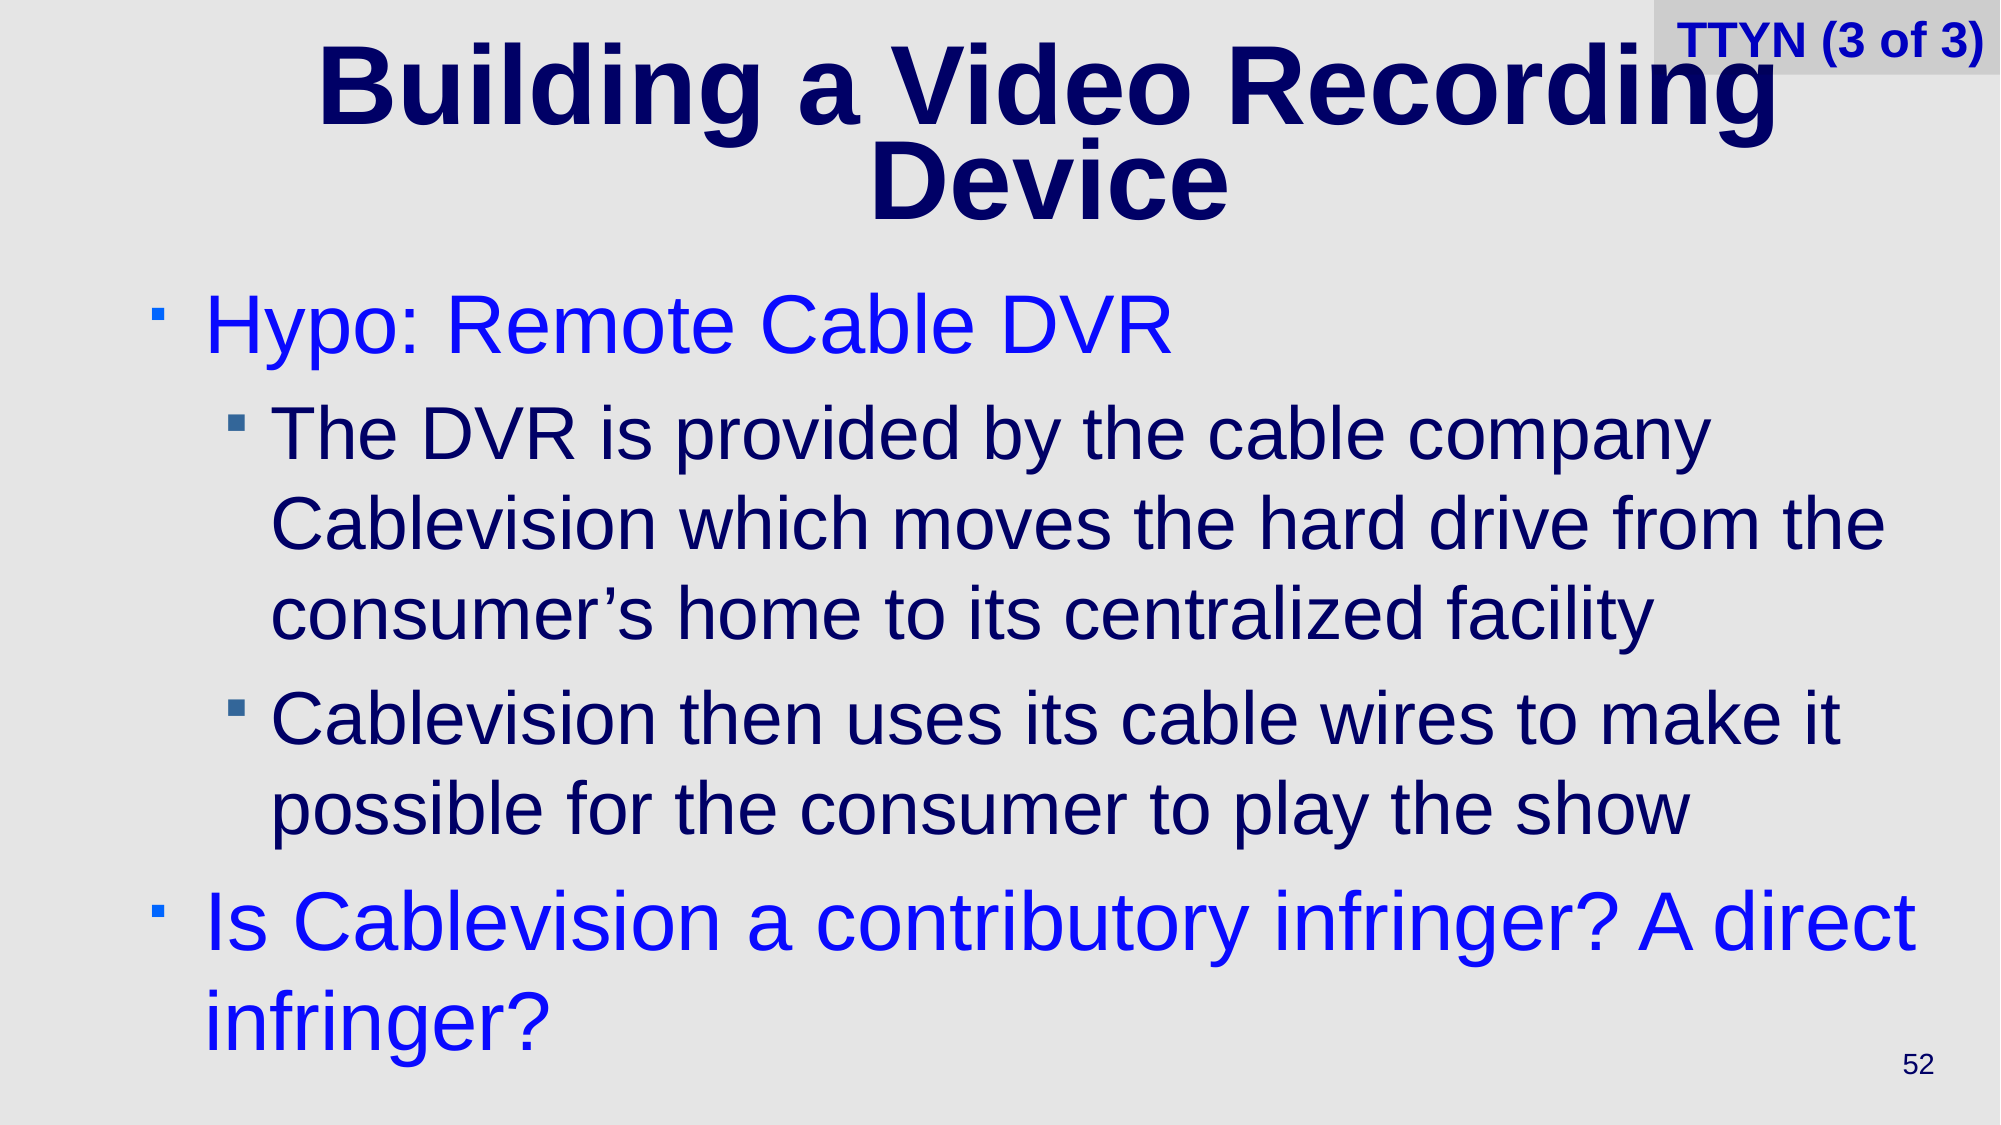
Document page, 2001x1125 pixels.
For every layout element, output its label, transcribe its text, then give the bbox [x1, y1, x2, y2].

list Hypo: Remote Cable DVR The DVR is provided by the cable company Cablevision which moves the hard drive from the consumer’s home to its centralized facility Cablevision then uses its cable wires to make it possible for the consumer to play the show Is Cablevision a contributory infringer? A direct infringer? [133, 262, 1967, 938]
title Building a Video Recording Device [133, 50, 1967, 238]
text_box TTYN (3 of 3) [1654, 0, 2000, 75]
slide_number 52 [1533, 1024, 1951, 1101]
slide_number [66, 1024, 484, 1101]
